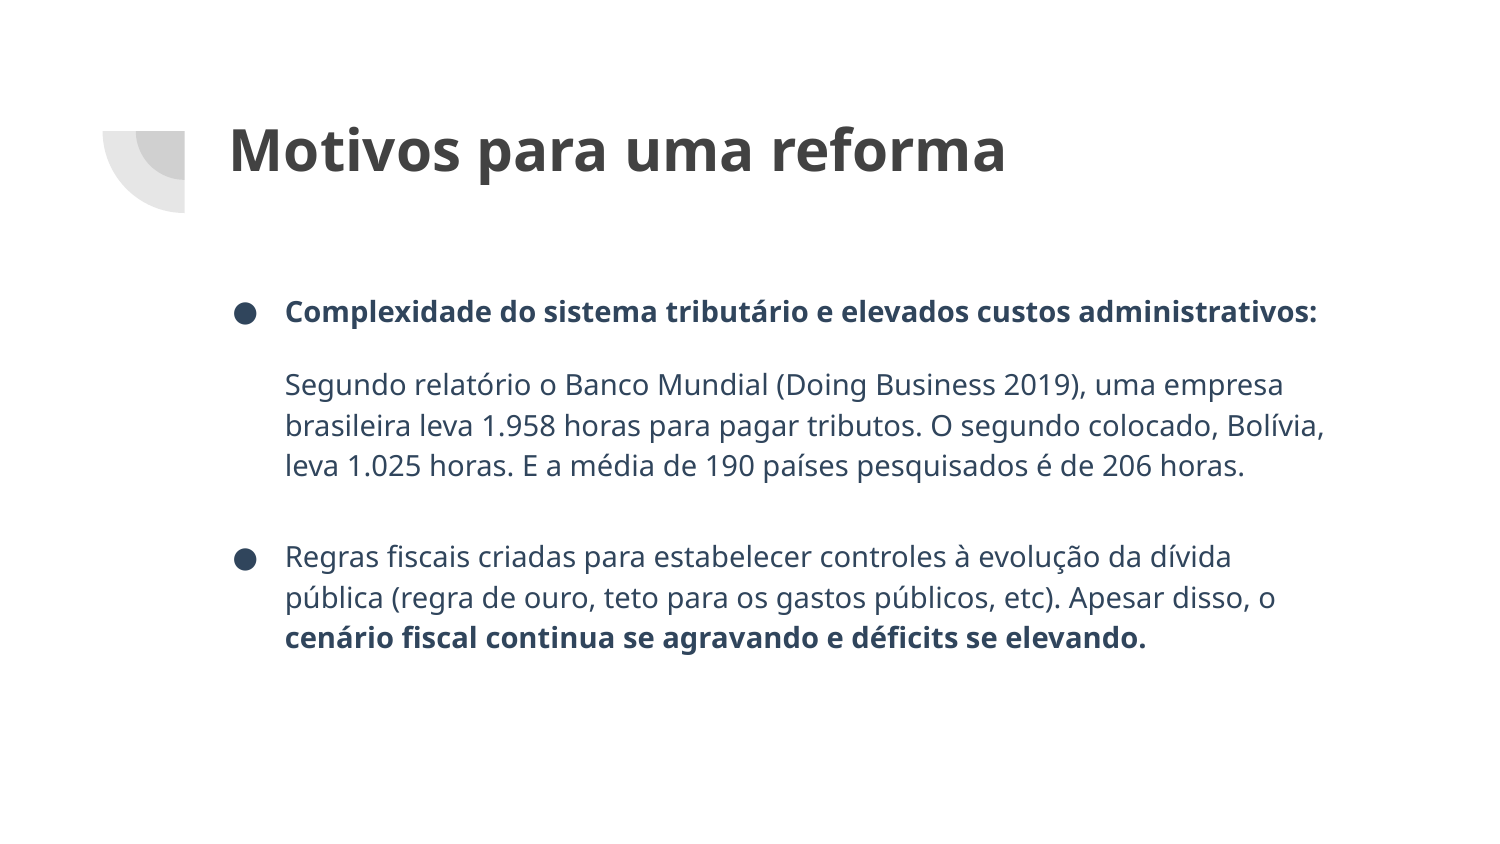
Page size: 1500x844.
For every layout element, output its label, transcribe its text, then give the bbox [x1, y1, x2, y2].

list Regras fiscais criadas para estabelecer controles à evolução da dívida pública (regra de ouro, teto para os gastos públicos, etc). Apesar disso, o cenário fiscal continua se agravando e déficits se elevando. [194, 518, 1349, 790]
list Complexidade do sistema tributário e elevados custos administrativos: Segundo relatório o Banco Mundial (Doing Business 2019), uma empresa brasileira leva 1.958 horas para pagar tributos. O segundo colocado, Bolívia, leva 1.025 horas. E a média de 190 países pesquisados é de 206 horas. [194, 272, 1349, 518]
title Motivos para uma reforma [213, 98, 1368, 263]
